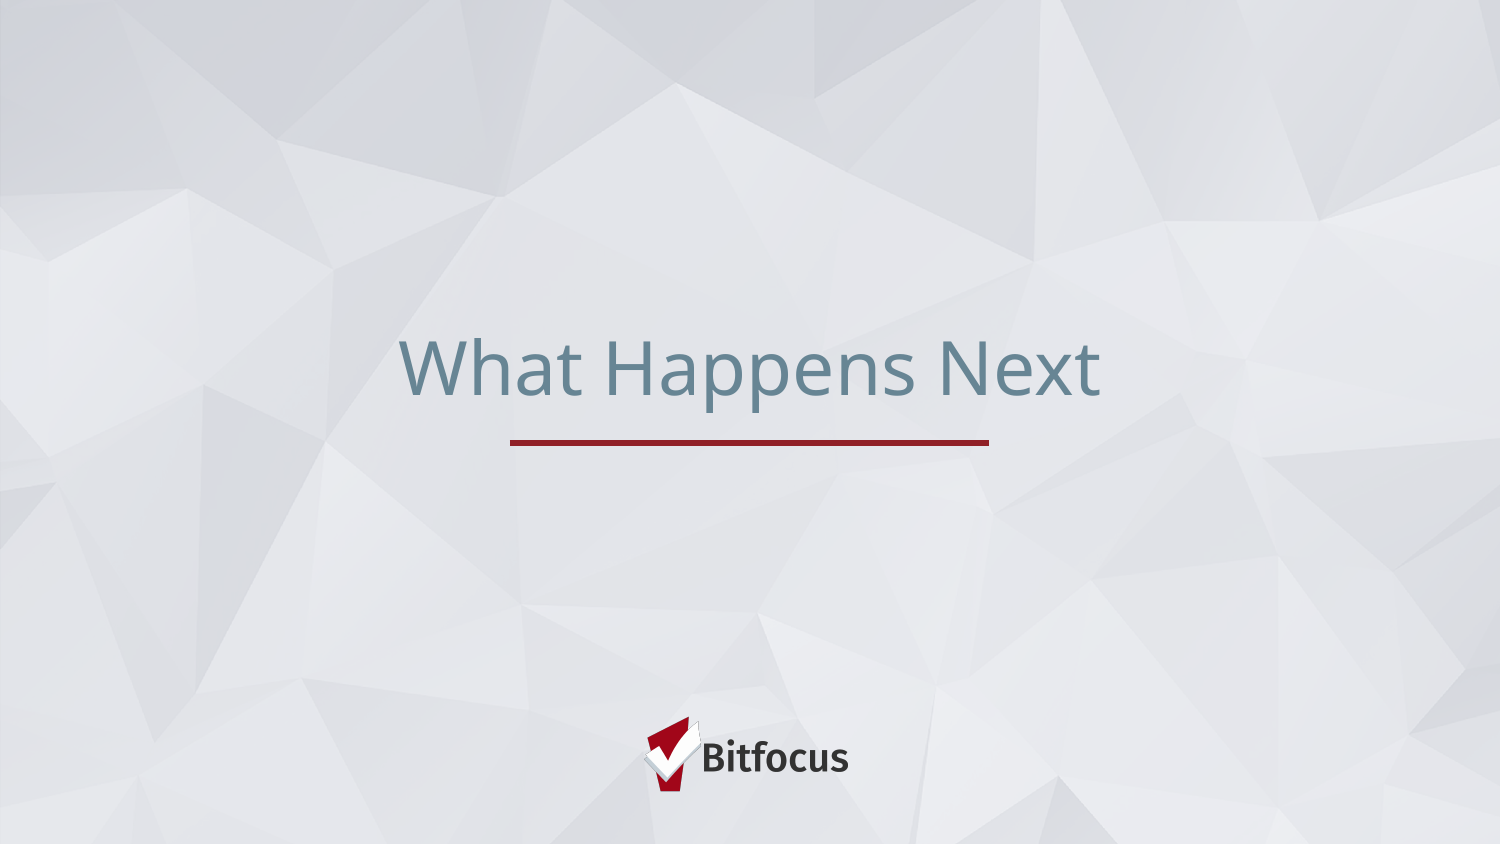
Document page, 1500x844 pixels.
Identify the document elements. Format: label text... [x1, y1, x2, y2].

picture [0, 0, 1500, 844]
title What Happens Next [112, 274, 1388, 456]
